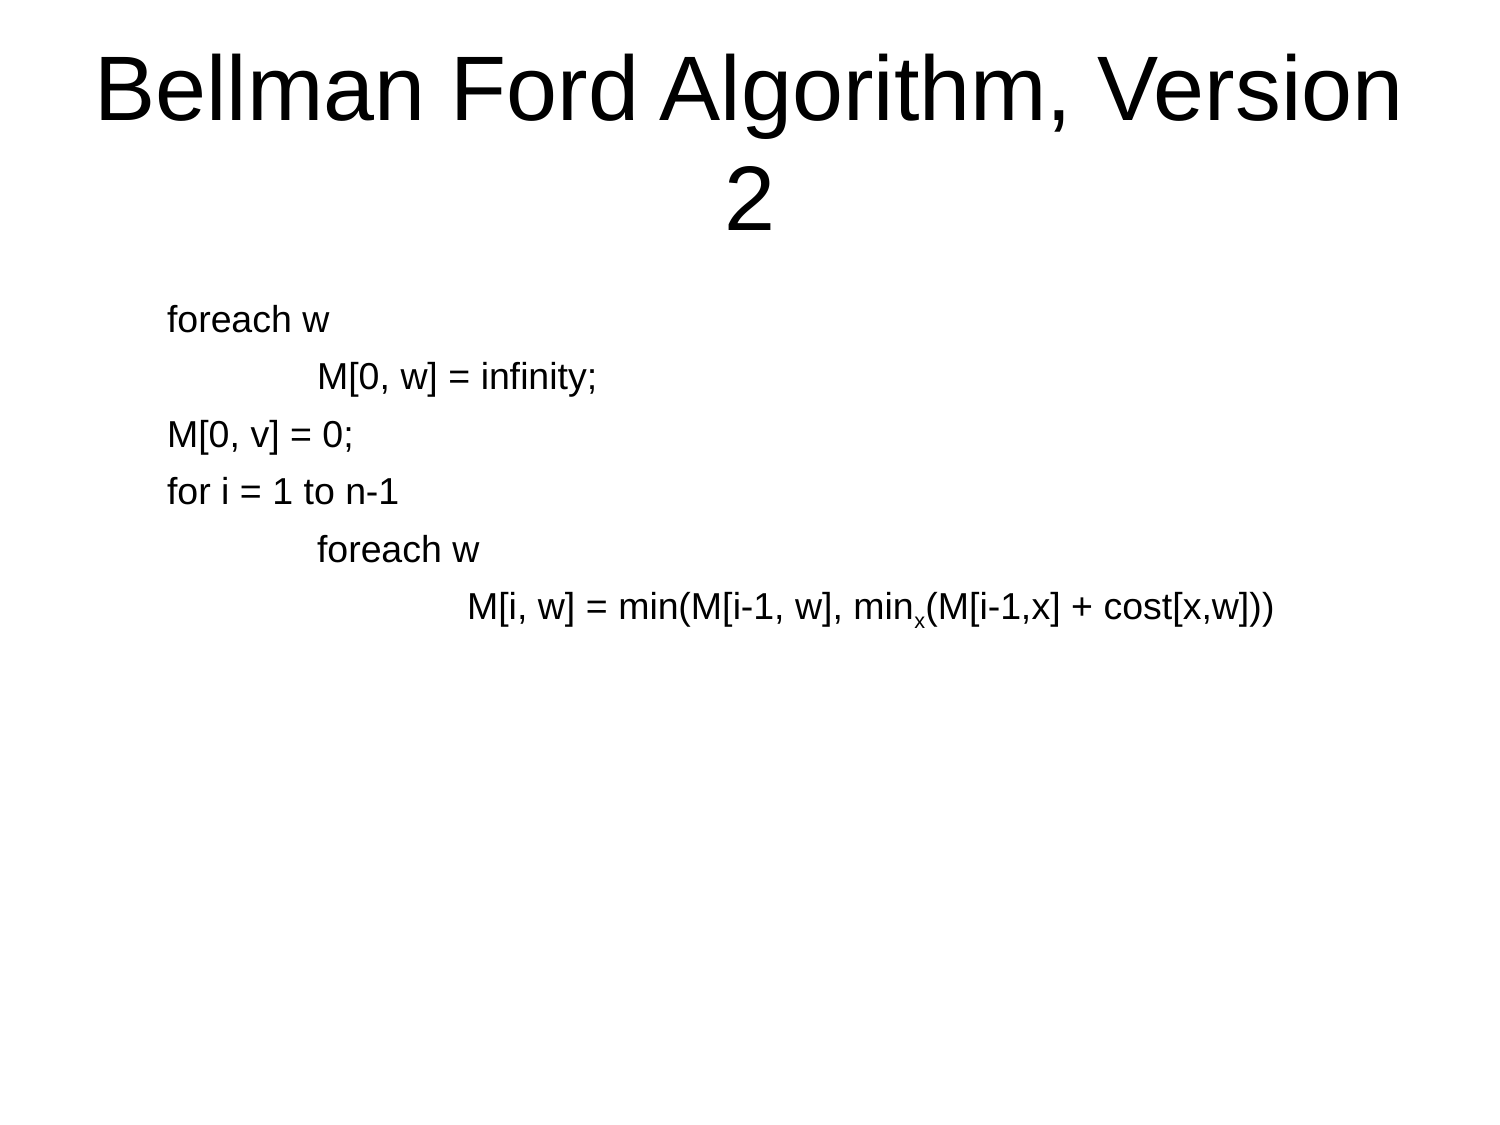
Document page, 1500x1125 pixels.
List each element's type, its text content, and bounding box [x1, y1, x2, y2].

title Bellman Ford Algorithm, Version 2 [75, 45, 1425, 233]
text_box foreach w M[0, w] = infinity; M[0, v] = 0; for i = 1 to n-1 foreach w M[i, w] = min(M[i-1, w], minx(M[i-1,x] + cost[x,w])) [152, 287, 1398, 699]
